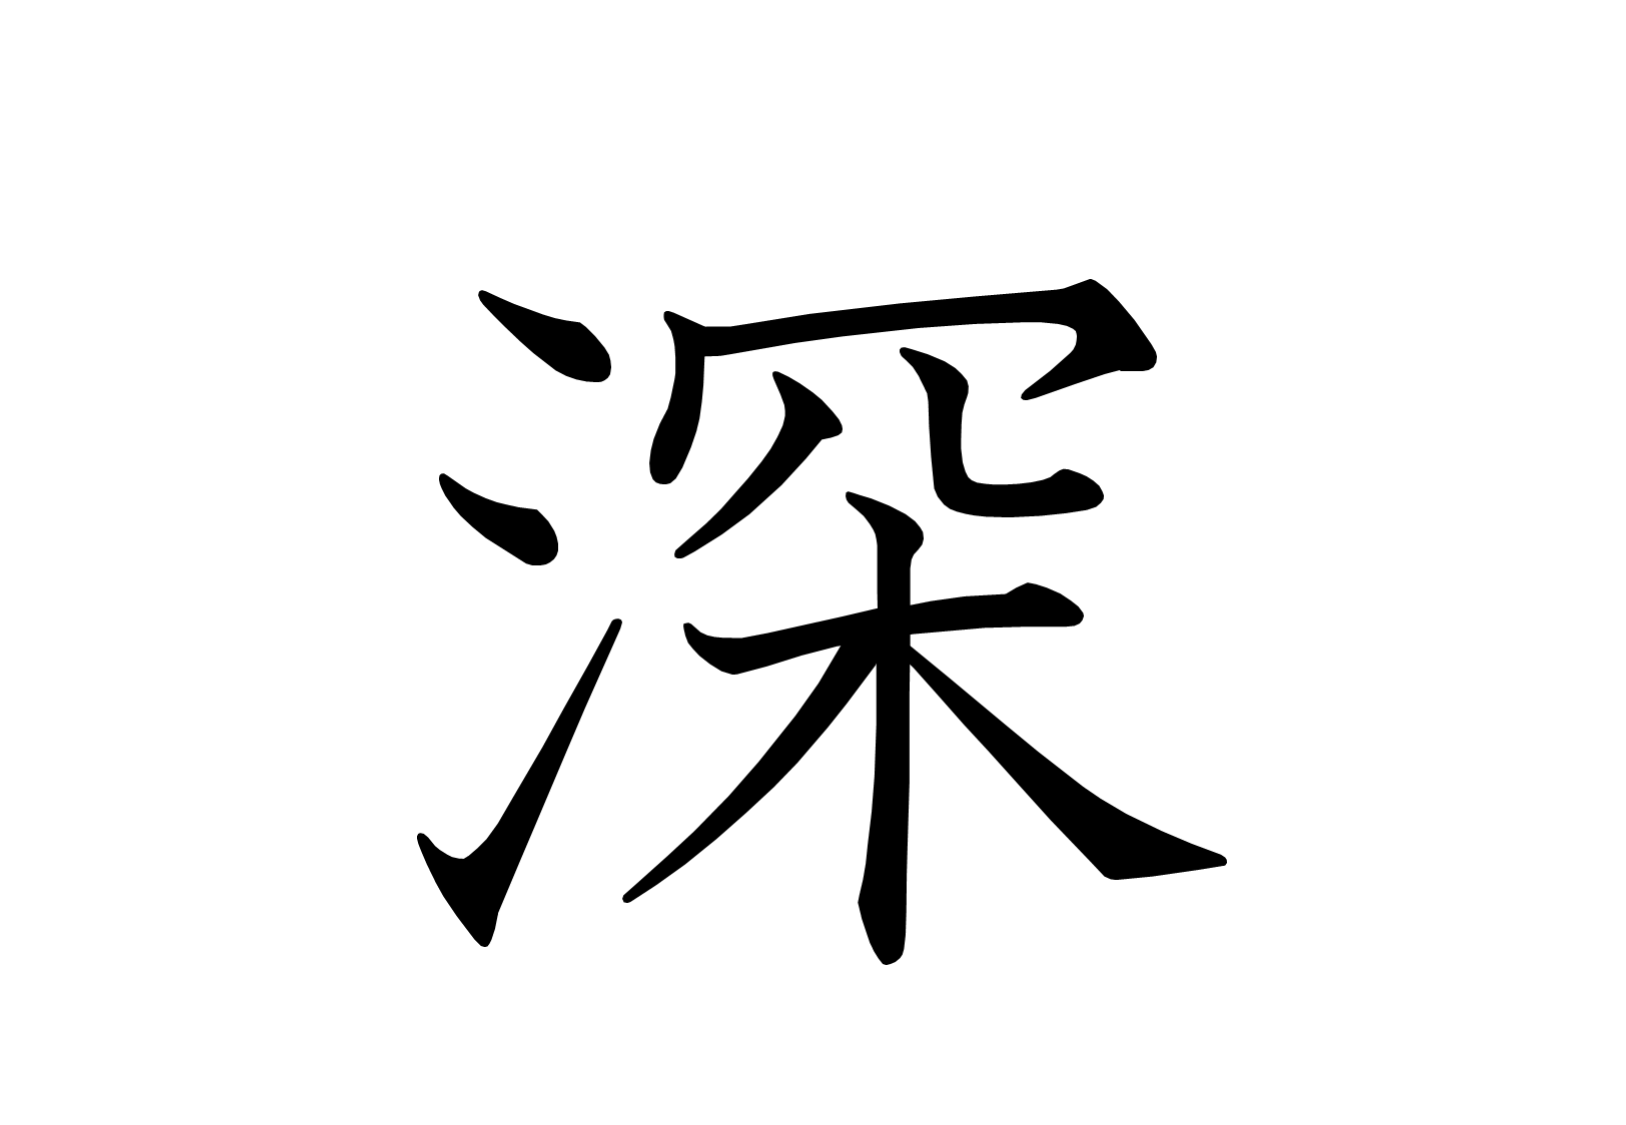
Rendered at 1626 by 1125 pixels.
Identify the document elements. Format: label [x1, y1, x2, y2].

picture [417, 278, 1228, 965]
